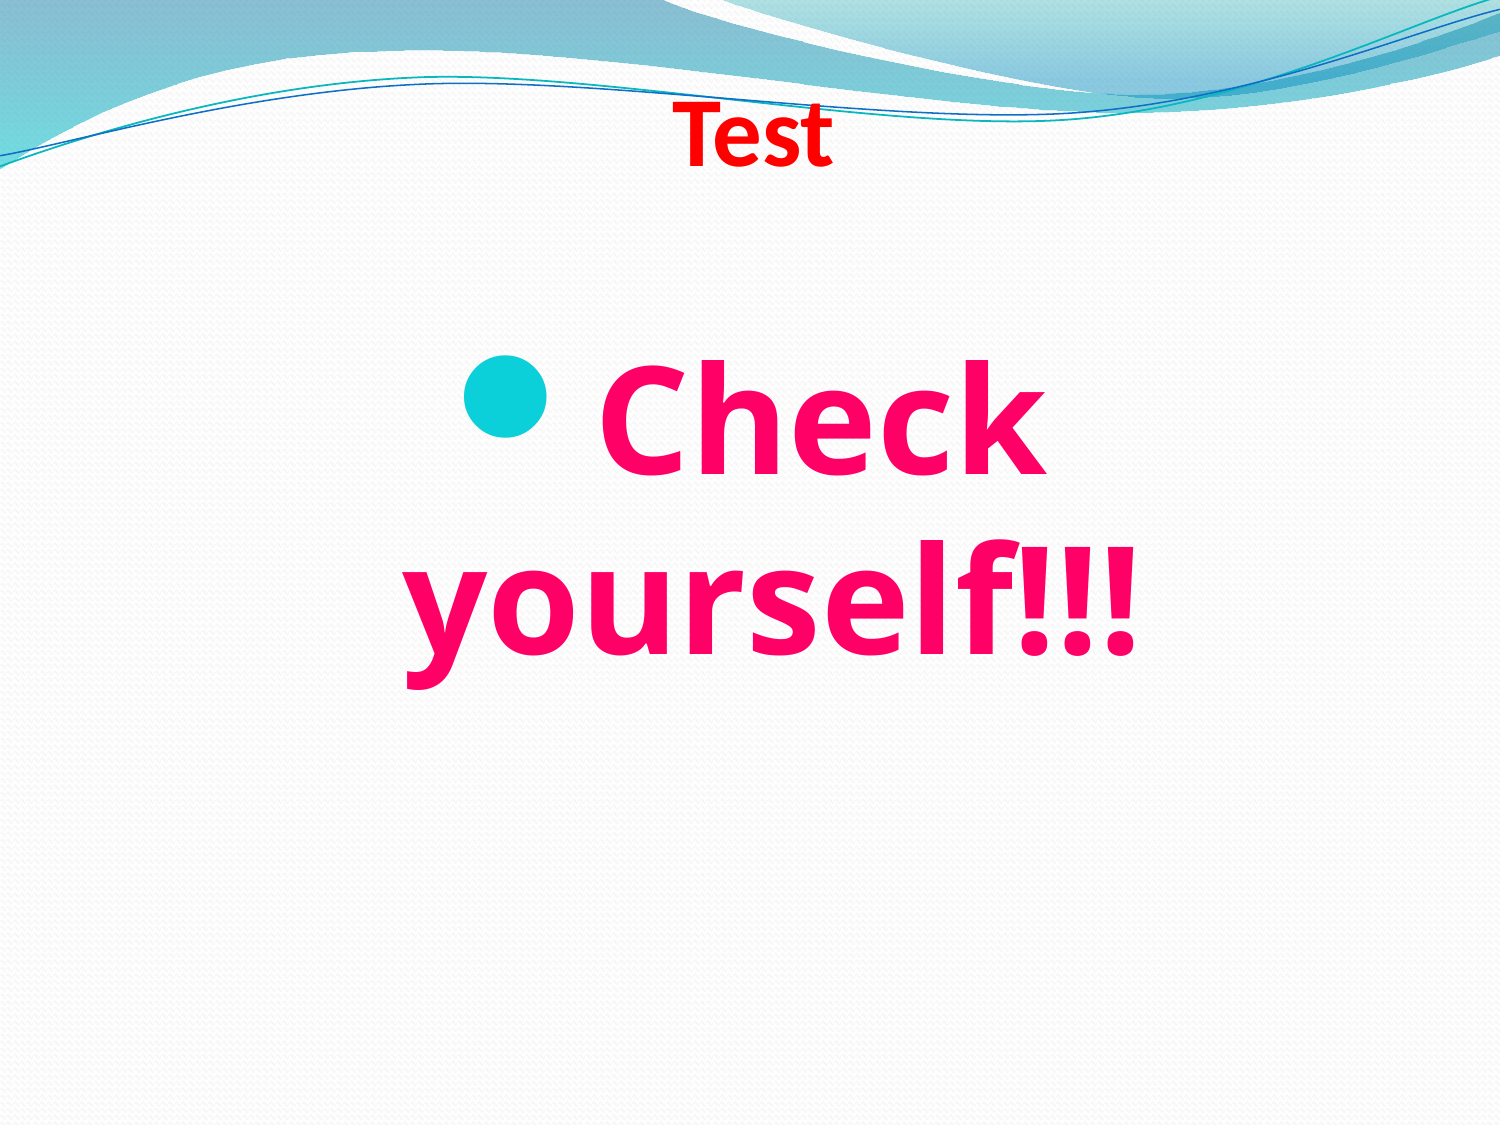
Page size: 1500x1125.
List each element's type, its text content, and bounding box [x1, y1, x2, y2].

list Check yourself!!! [75, 317, 1425, 1038]
title Test [140, 58, 1367, 186]
